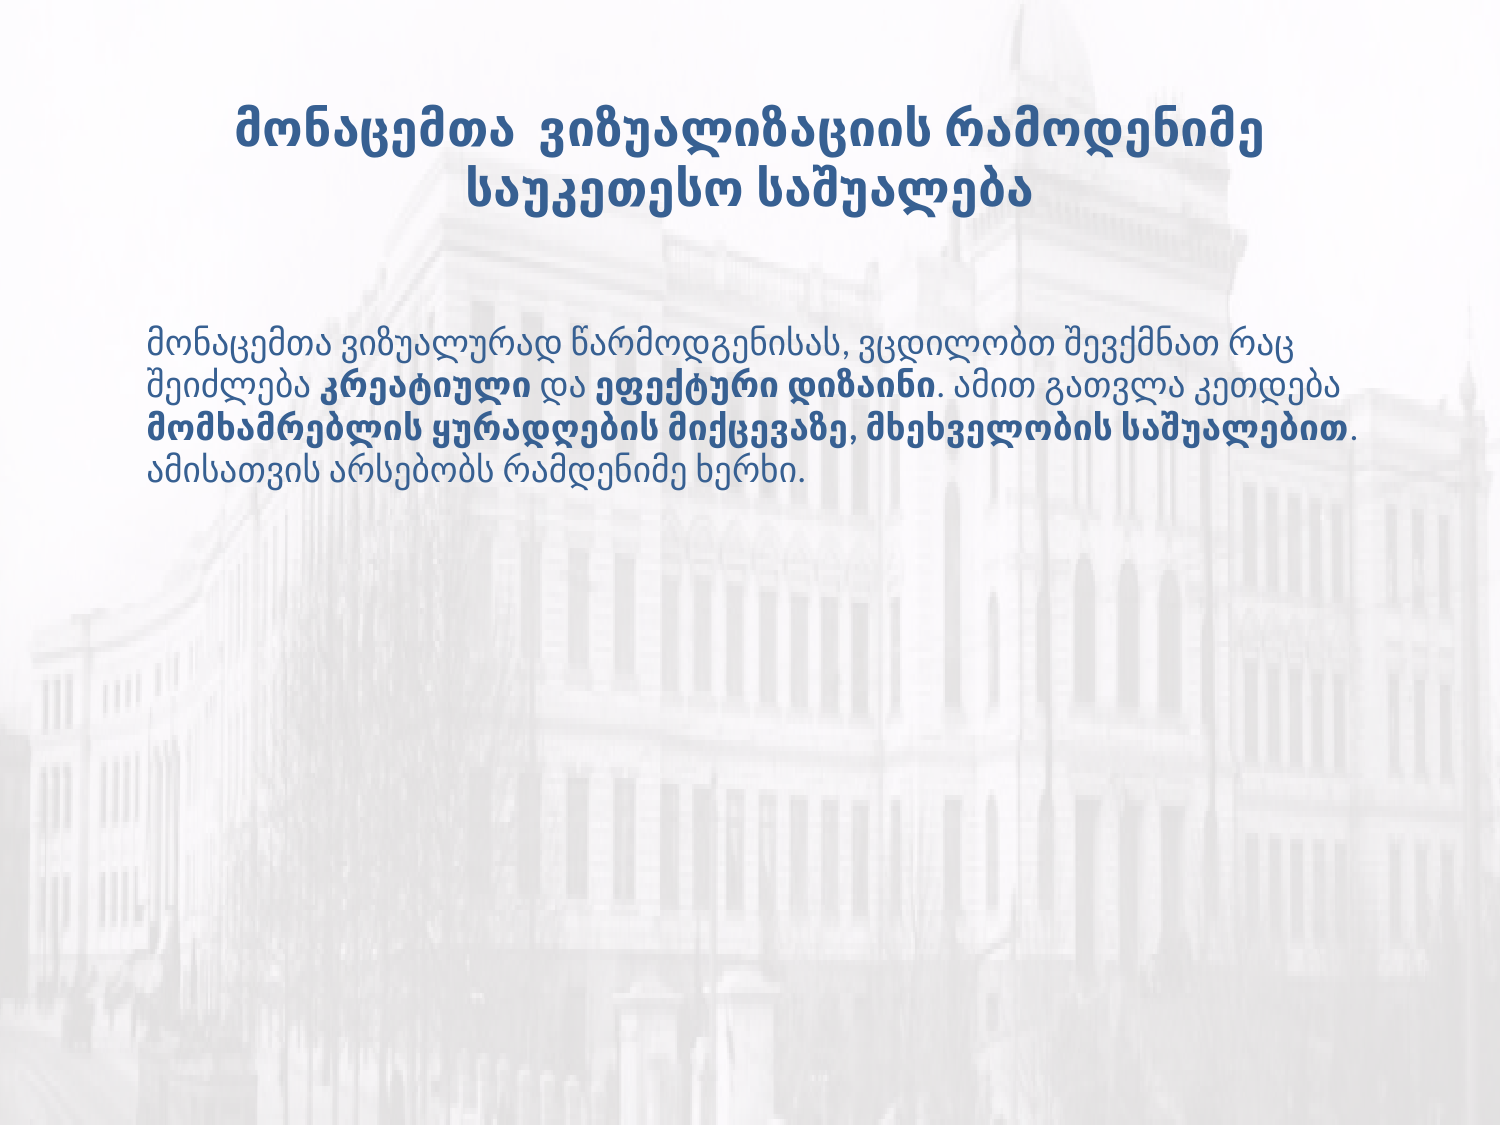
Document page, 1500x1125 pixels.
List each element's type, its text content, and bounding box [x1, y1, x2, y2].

title მონაცემთა ვიზუალიზაციის რამოდენიმე საუკეთესო საშუალება [75, 62, 1425, 250]
list მონაცემთა ვიზუალურად წარმოდგენისას, ვცდილობთ შევქმნათ რაც შეიძლება კრეატიული და ეფექტური დიზაინი. ამით გათვლა კეთდება მომხამრებლის ყურადღების მიქცევაზე, მხეხველობის საშუალებით. ამისათვის არსებობს რამდენიმე ხერხი. [75, 262, 1425, 1050]
